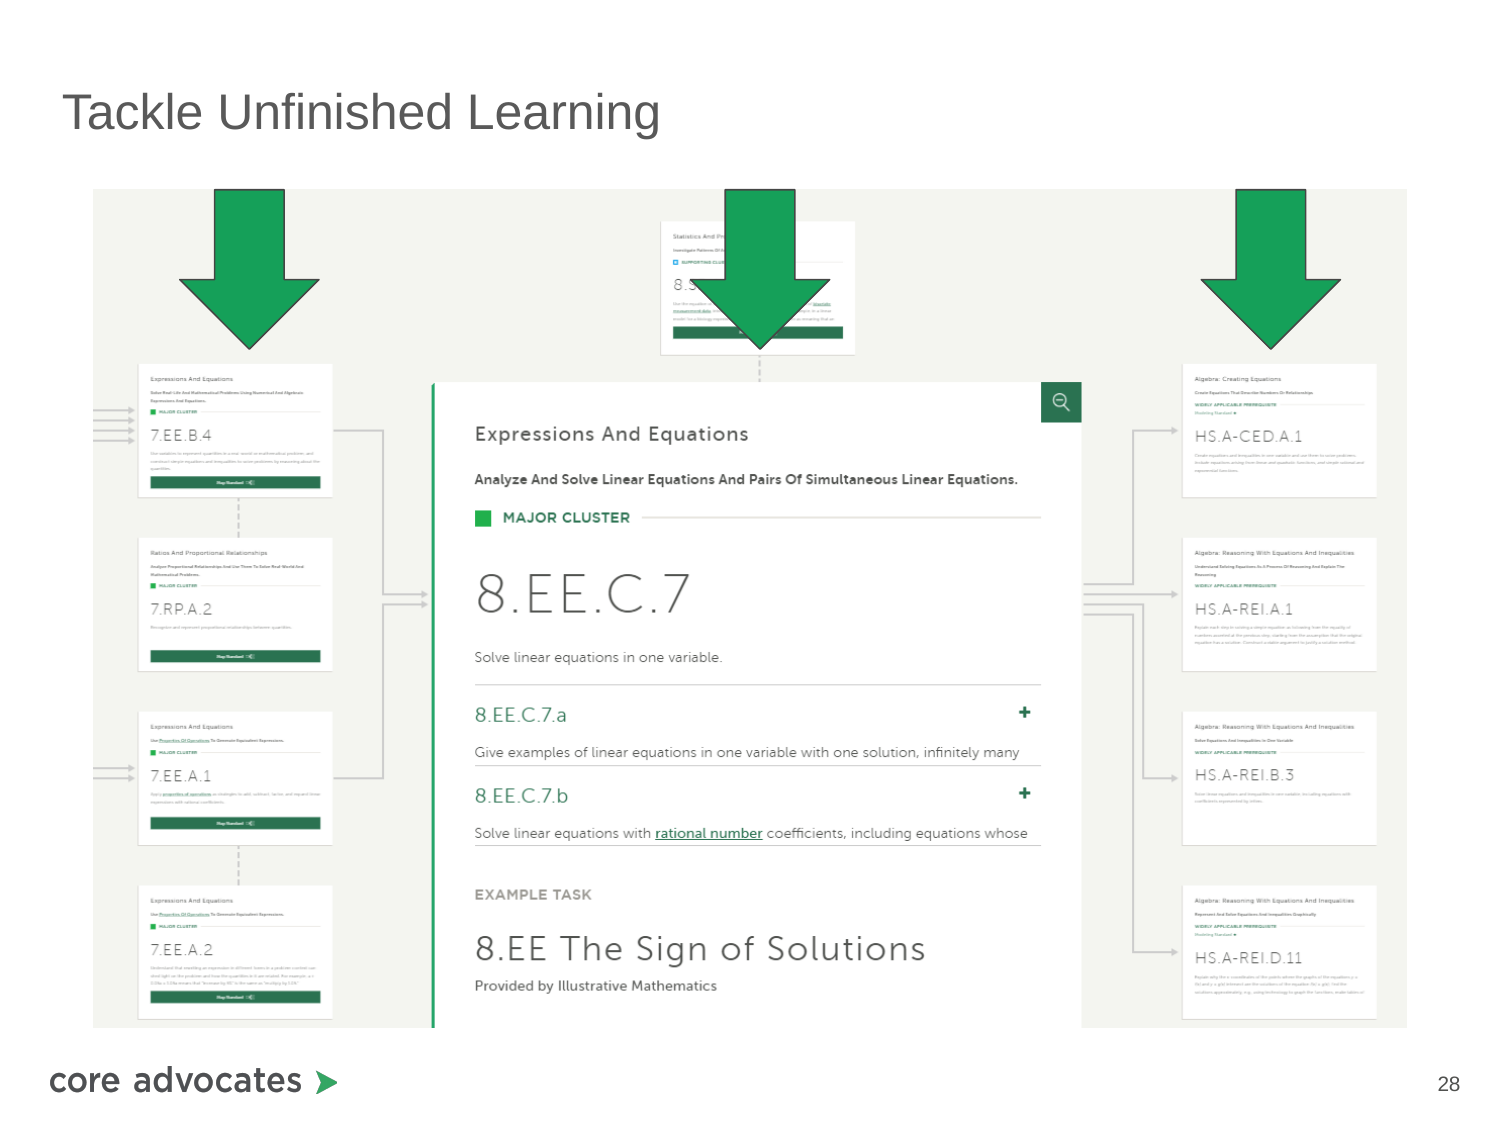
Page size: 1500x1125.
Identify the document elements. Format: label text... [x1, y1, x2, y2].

picture [50, 1066, 337, 1094]
title Tackle Unfinished Learning [46, 16, 1454, 204]
picture [93, 189, 1407, 1029]
